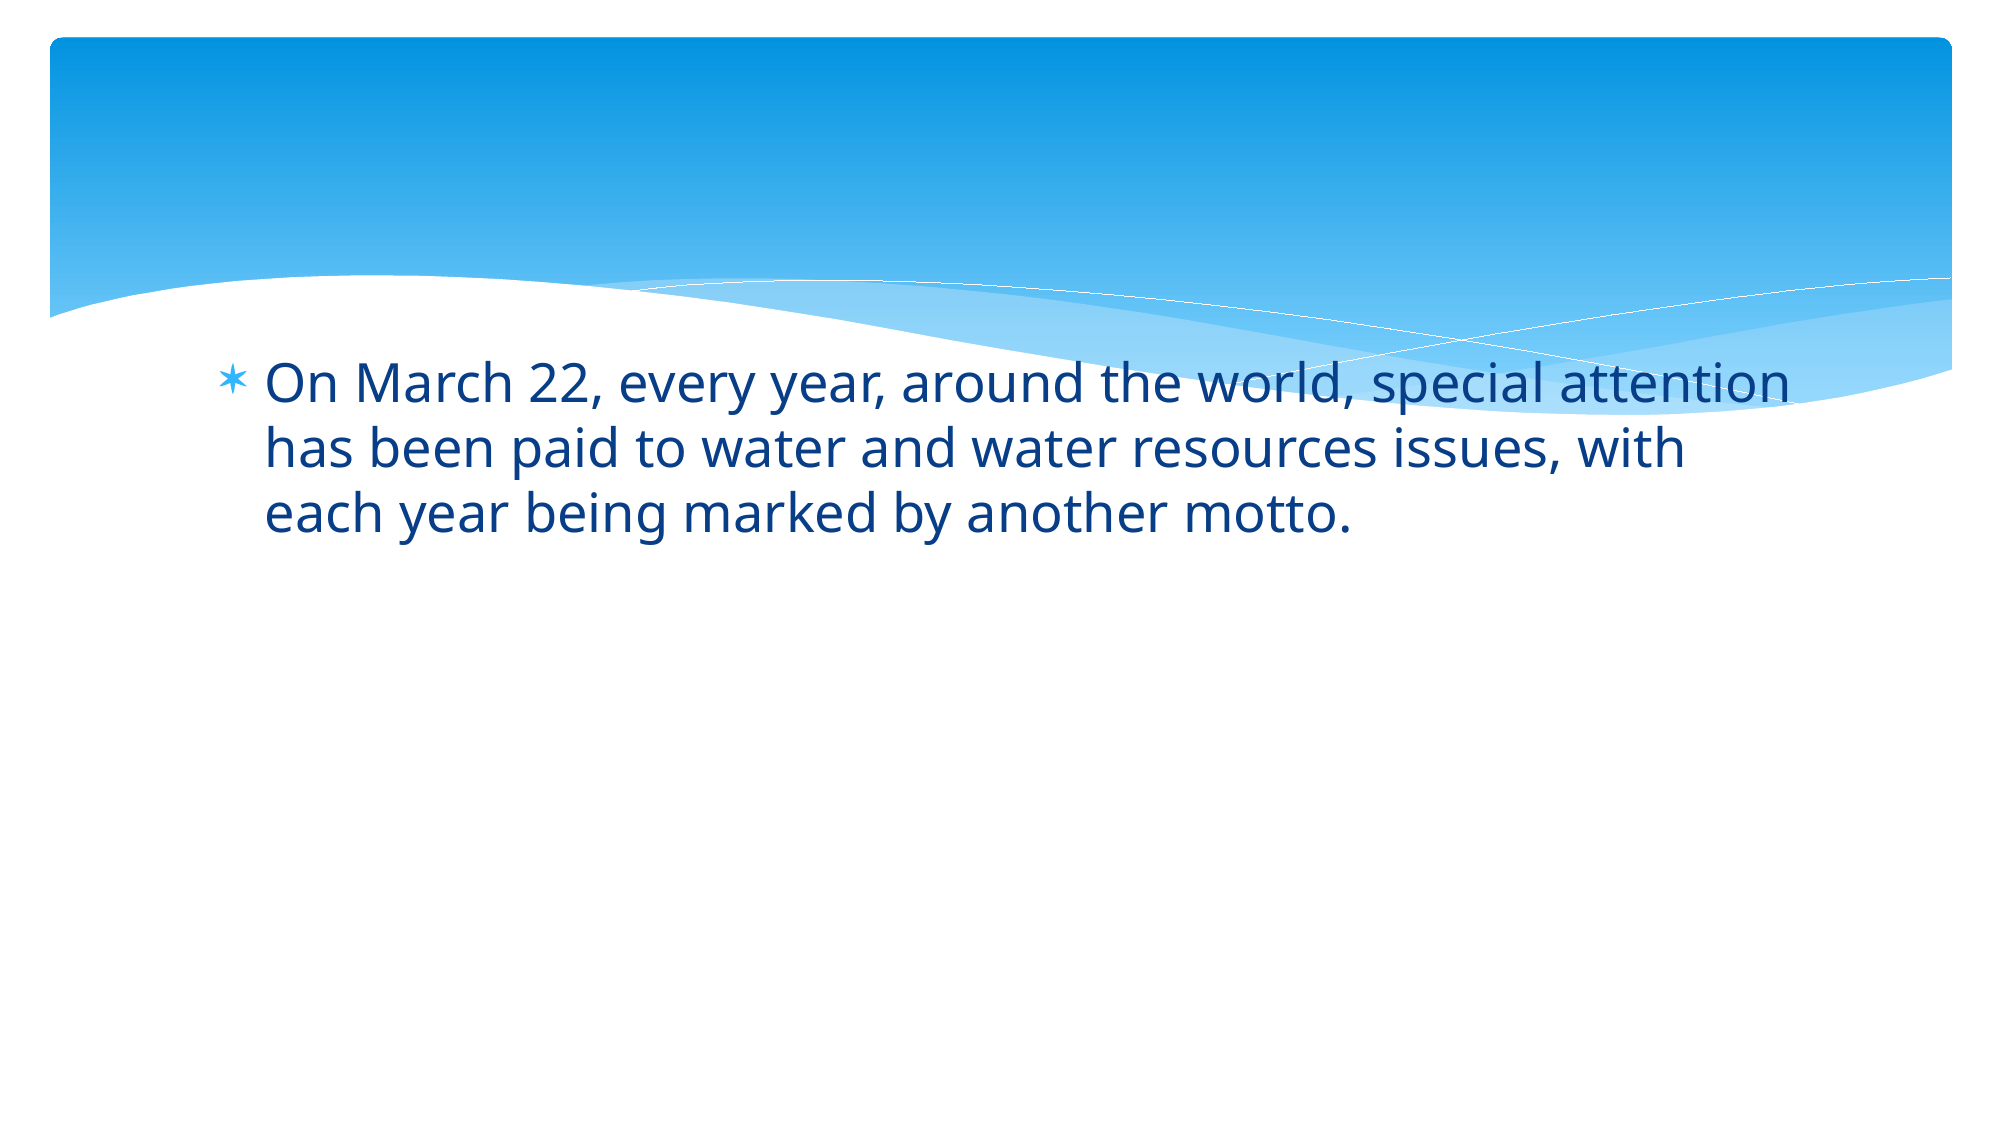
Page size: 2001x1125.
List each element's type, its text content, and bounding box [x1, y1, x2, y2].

list On March 22, every year, around the world, special attention has been paid to water and water resources issues, with each year being marked by another motto. [204, 188, 1826, 755]
